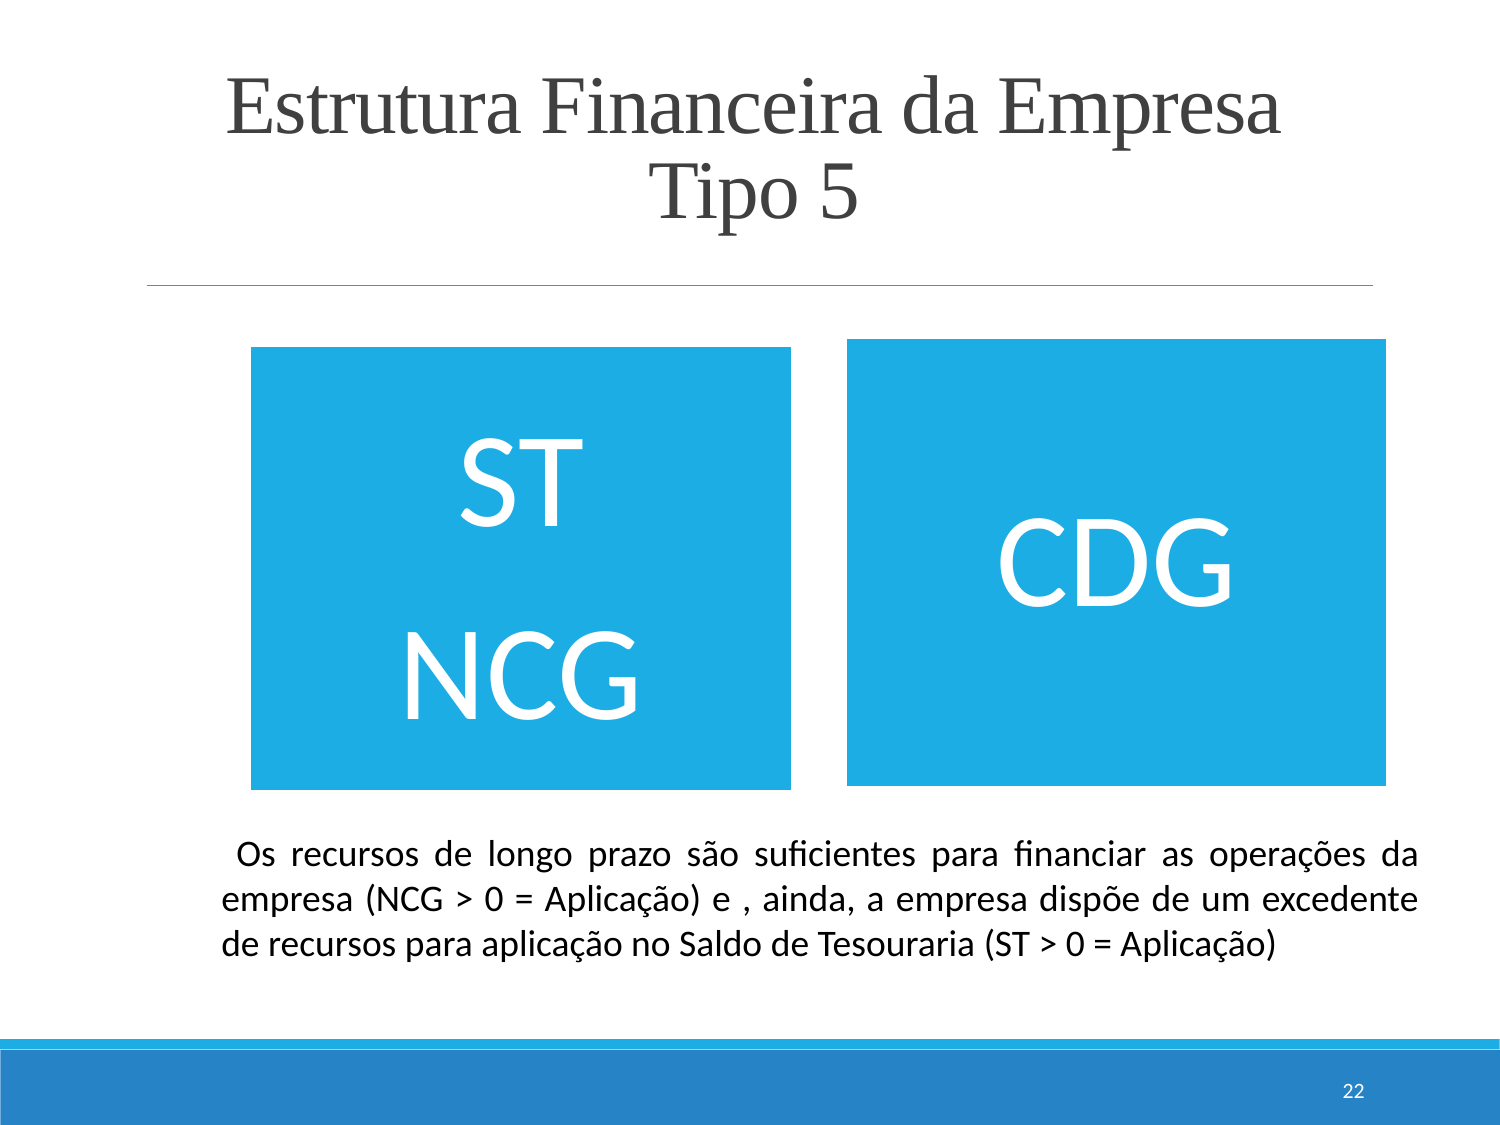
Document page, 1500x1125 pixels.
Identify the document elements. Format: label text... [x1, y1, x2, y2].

text_box Os recursos de longo prazo são suficientes para financiar as operações da empresa (NCG > 0 = Aplicação) e , ainda, a empresa dispõe de um excedente de recursos para aplicação no Saldo de Tesouraria (ST > 0 = Aplicação) [206, 821, 1435, 971]
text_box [249, 290, 1389, 847]
slide_number 22 [1218, 1059, 1380, 1120]
title Estrutura Financeira da Empresa Tipo 5 [135, 54, 1374, 244]
